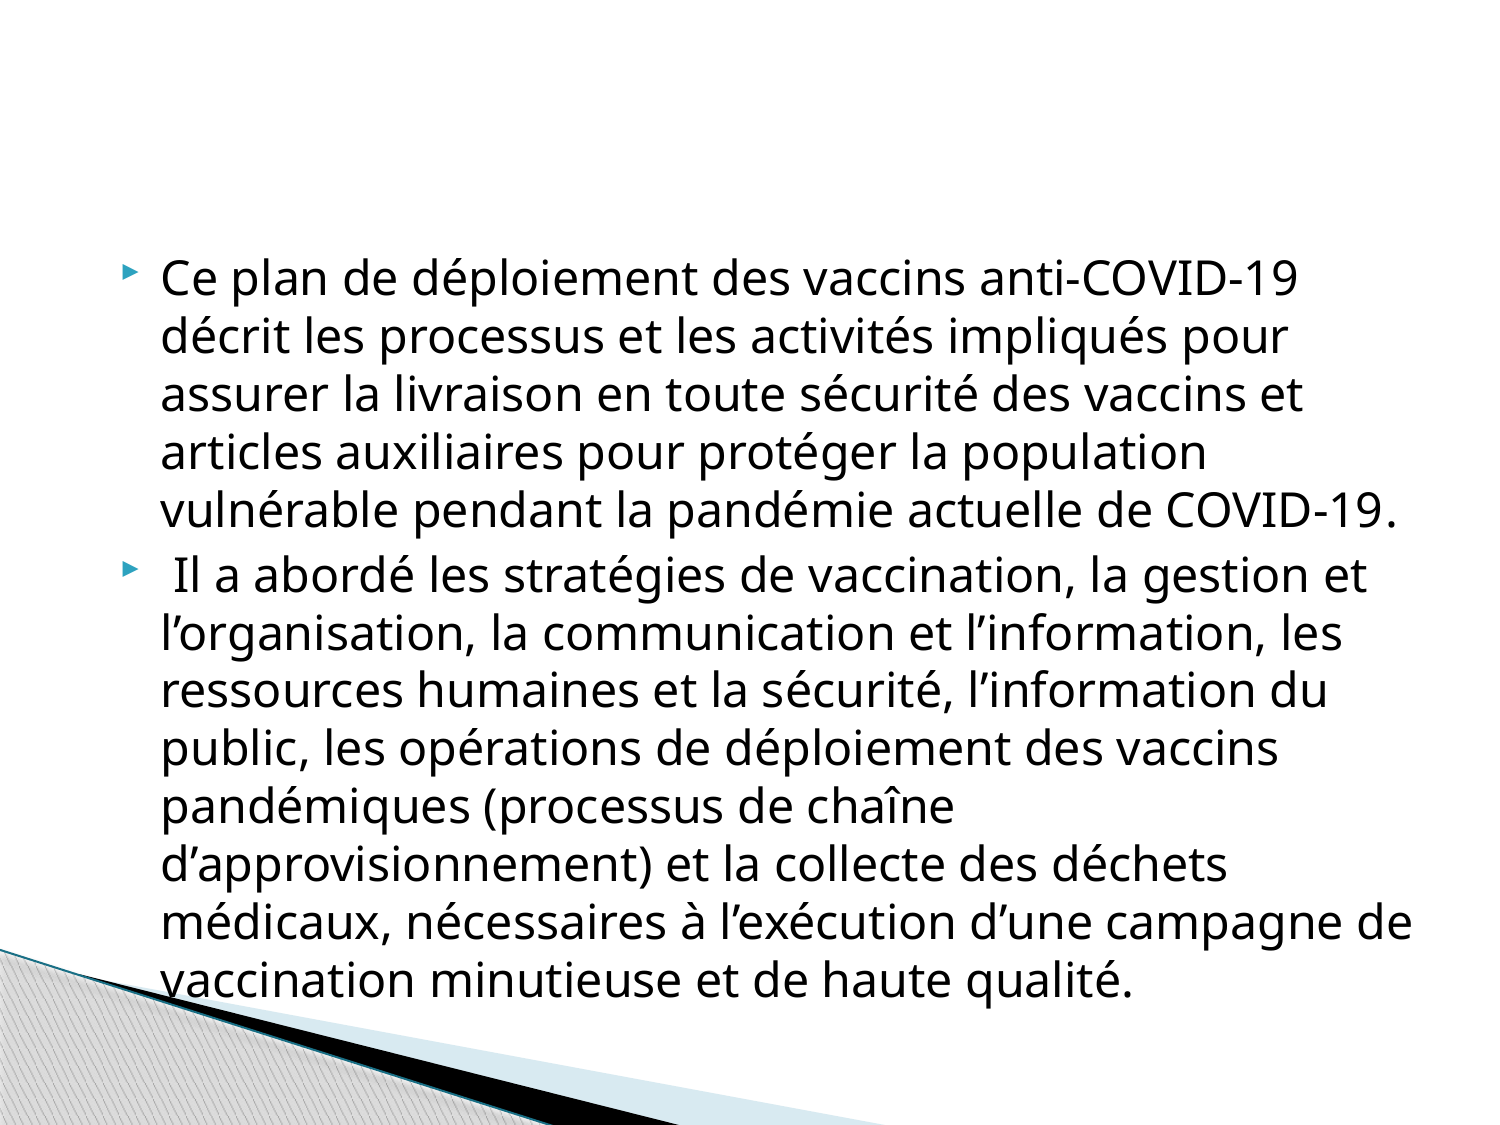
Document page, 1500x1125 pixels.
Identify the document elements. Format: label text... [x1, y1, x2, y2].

list Ce plan de déploiement des vaccins anti-COVID-19 décrit les processus et les activités impliqués pour assurer la livraison en toute sécurité des vaccins et articles auxiliaires pour protéger la population vulnérable pendant la pandémie actuelle de COVID-19. Il a abordé les stratégies de vaccination, la gestion et l’organisation, la communication et l’information, les ressources humaines et la sécurité, l’information du public, les opérations de déploiement des vaccins pandémiques (processus de chaîne d’approvisionnement) et la collecte des déchets médicaux, nécessaires à l’exécution d’une campagne de vaccination minutieuse et de haute qualité. [87, 174, 1438, 1025]
